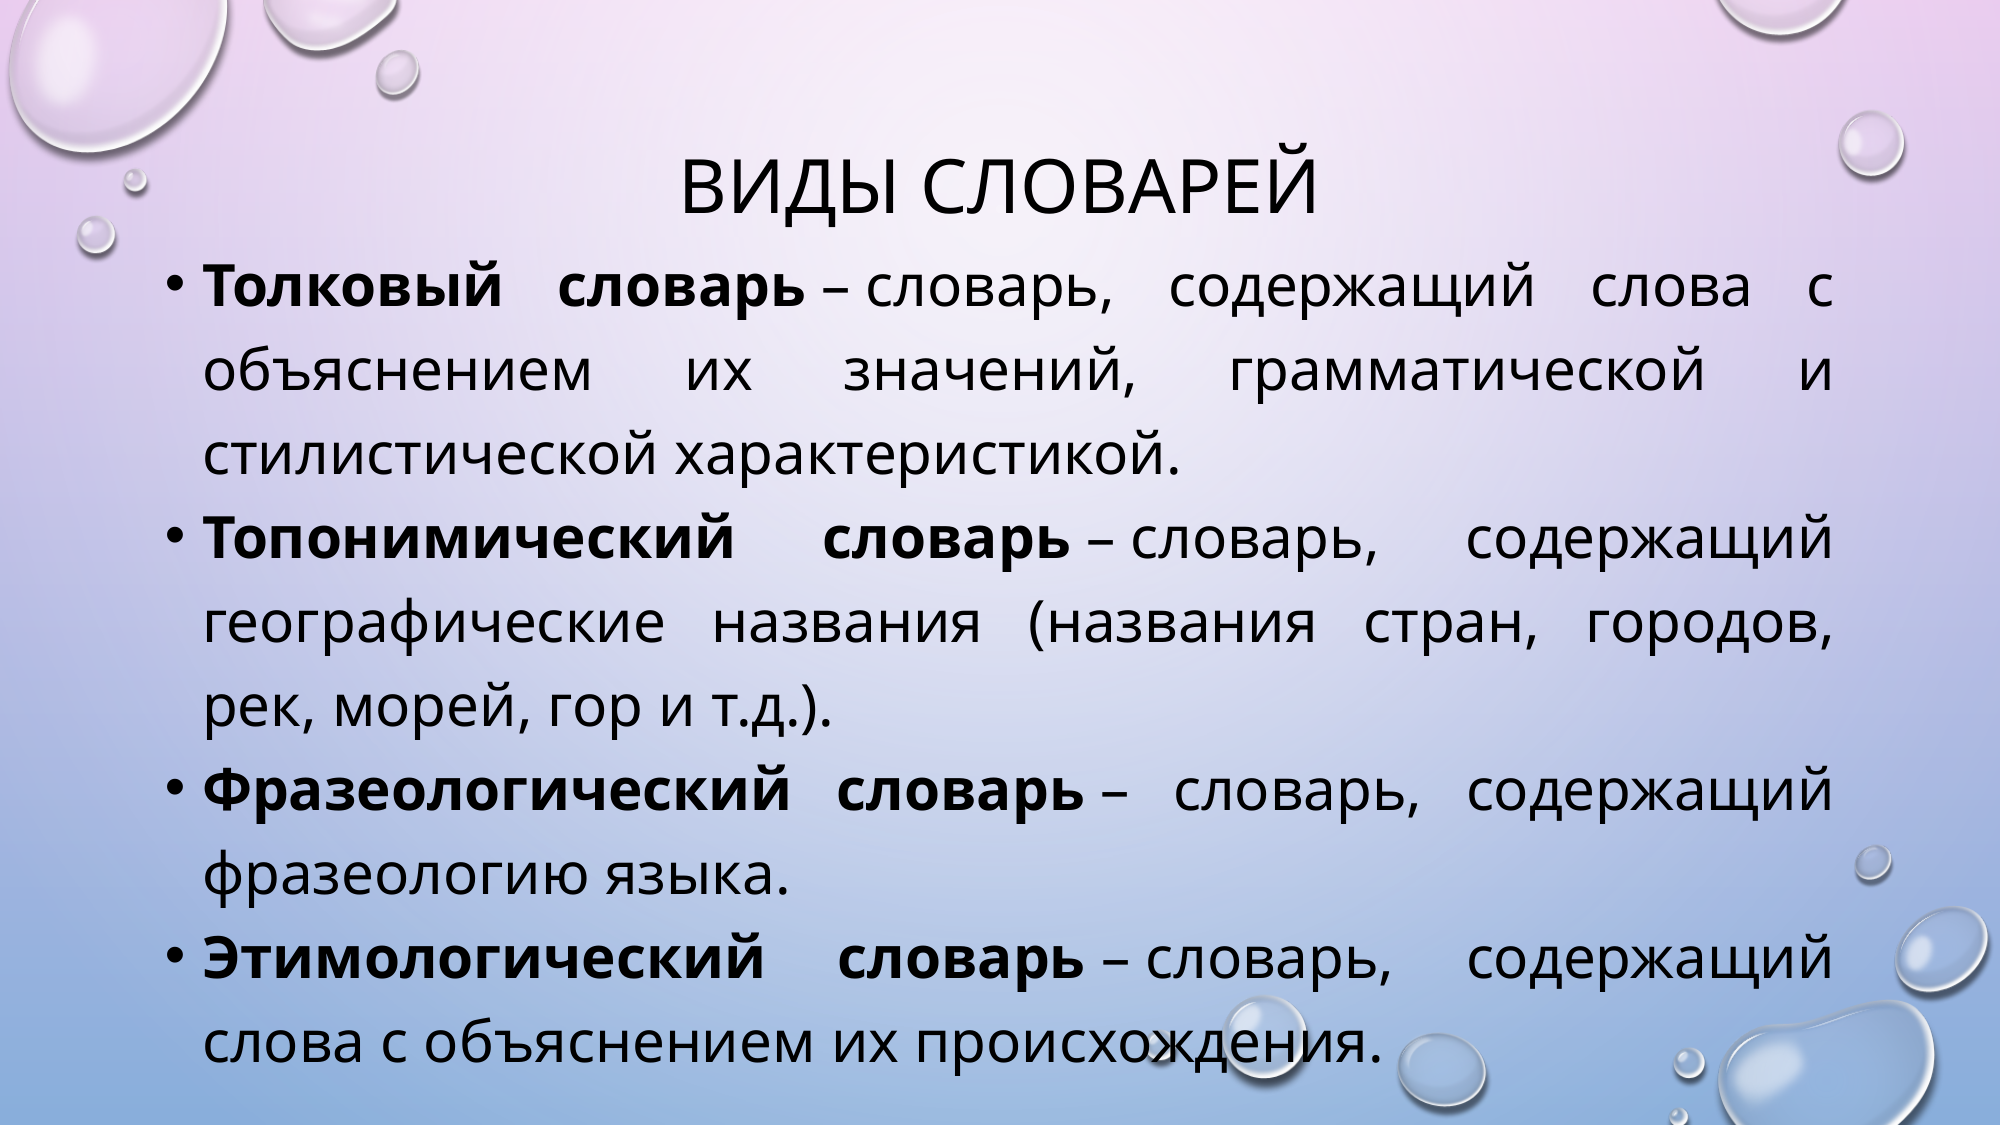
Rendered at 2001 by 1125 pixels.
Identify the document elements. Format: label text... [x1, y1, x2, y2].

list Толковый словарь – словарь, содержащий слова с объяснением их значений, грамматической и стилистической характеристикой. Топонимический словарь – словарь, содержащий географические названия (названия стран, городов, рек, морей, гор и т.д.). Фразеологический словарь – словарь, содержащий фразеологию языка. Этимологический словарь – словарь, содержащий слова с объяс­нением их происхождения. [149, 226, 1850, 1024]
picture [0, 0, 2000, 1125]
title Виды словарей [149, 101, 1851, 278]
